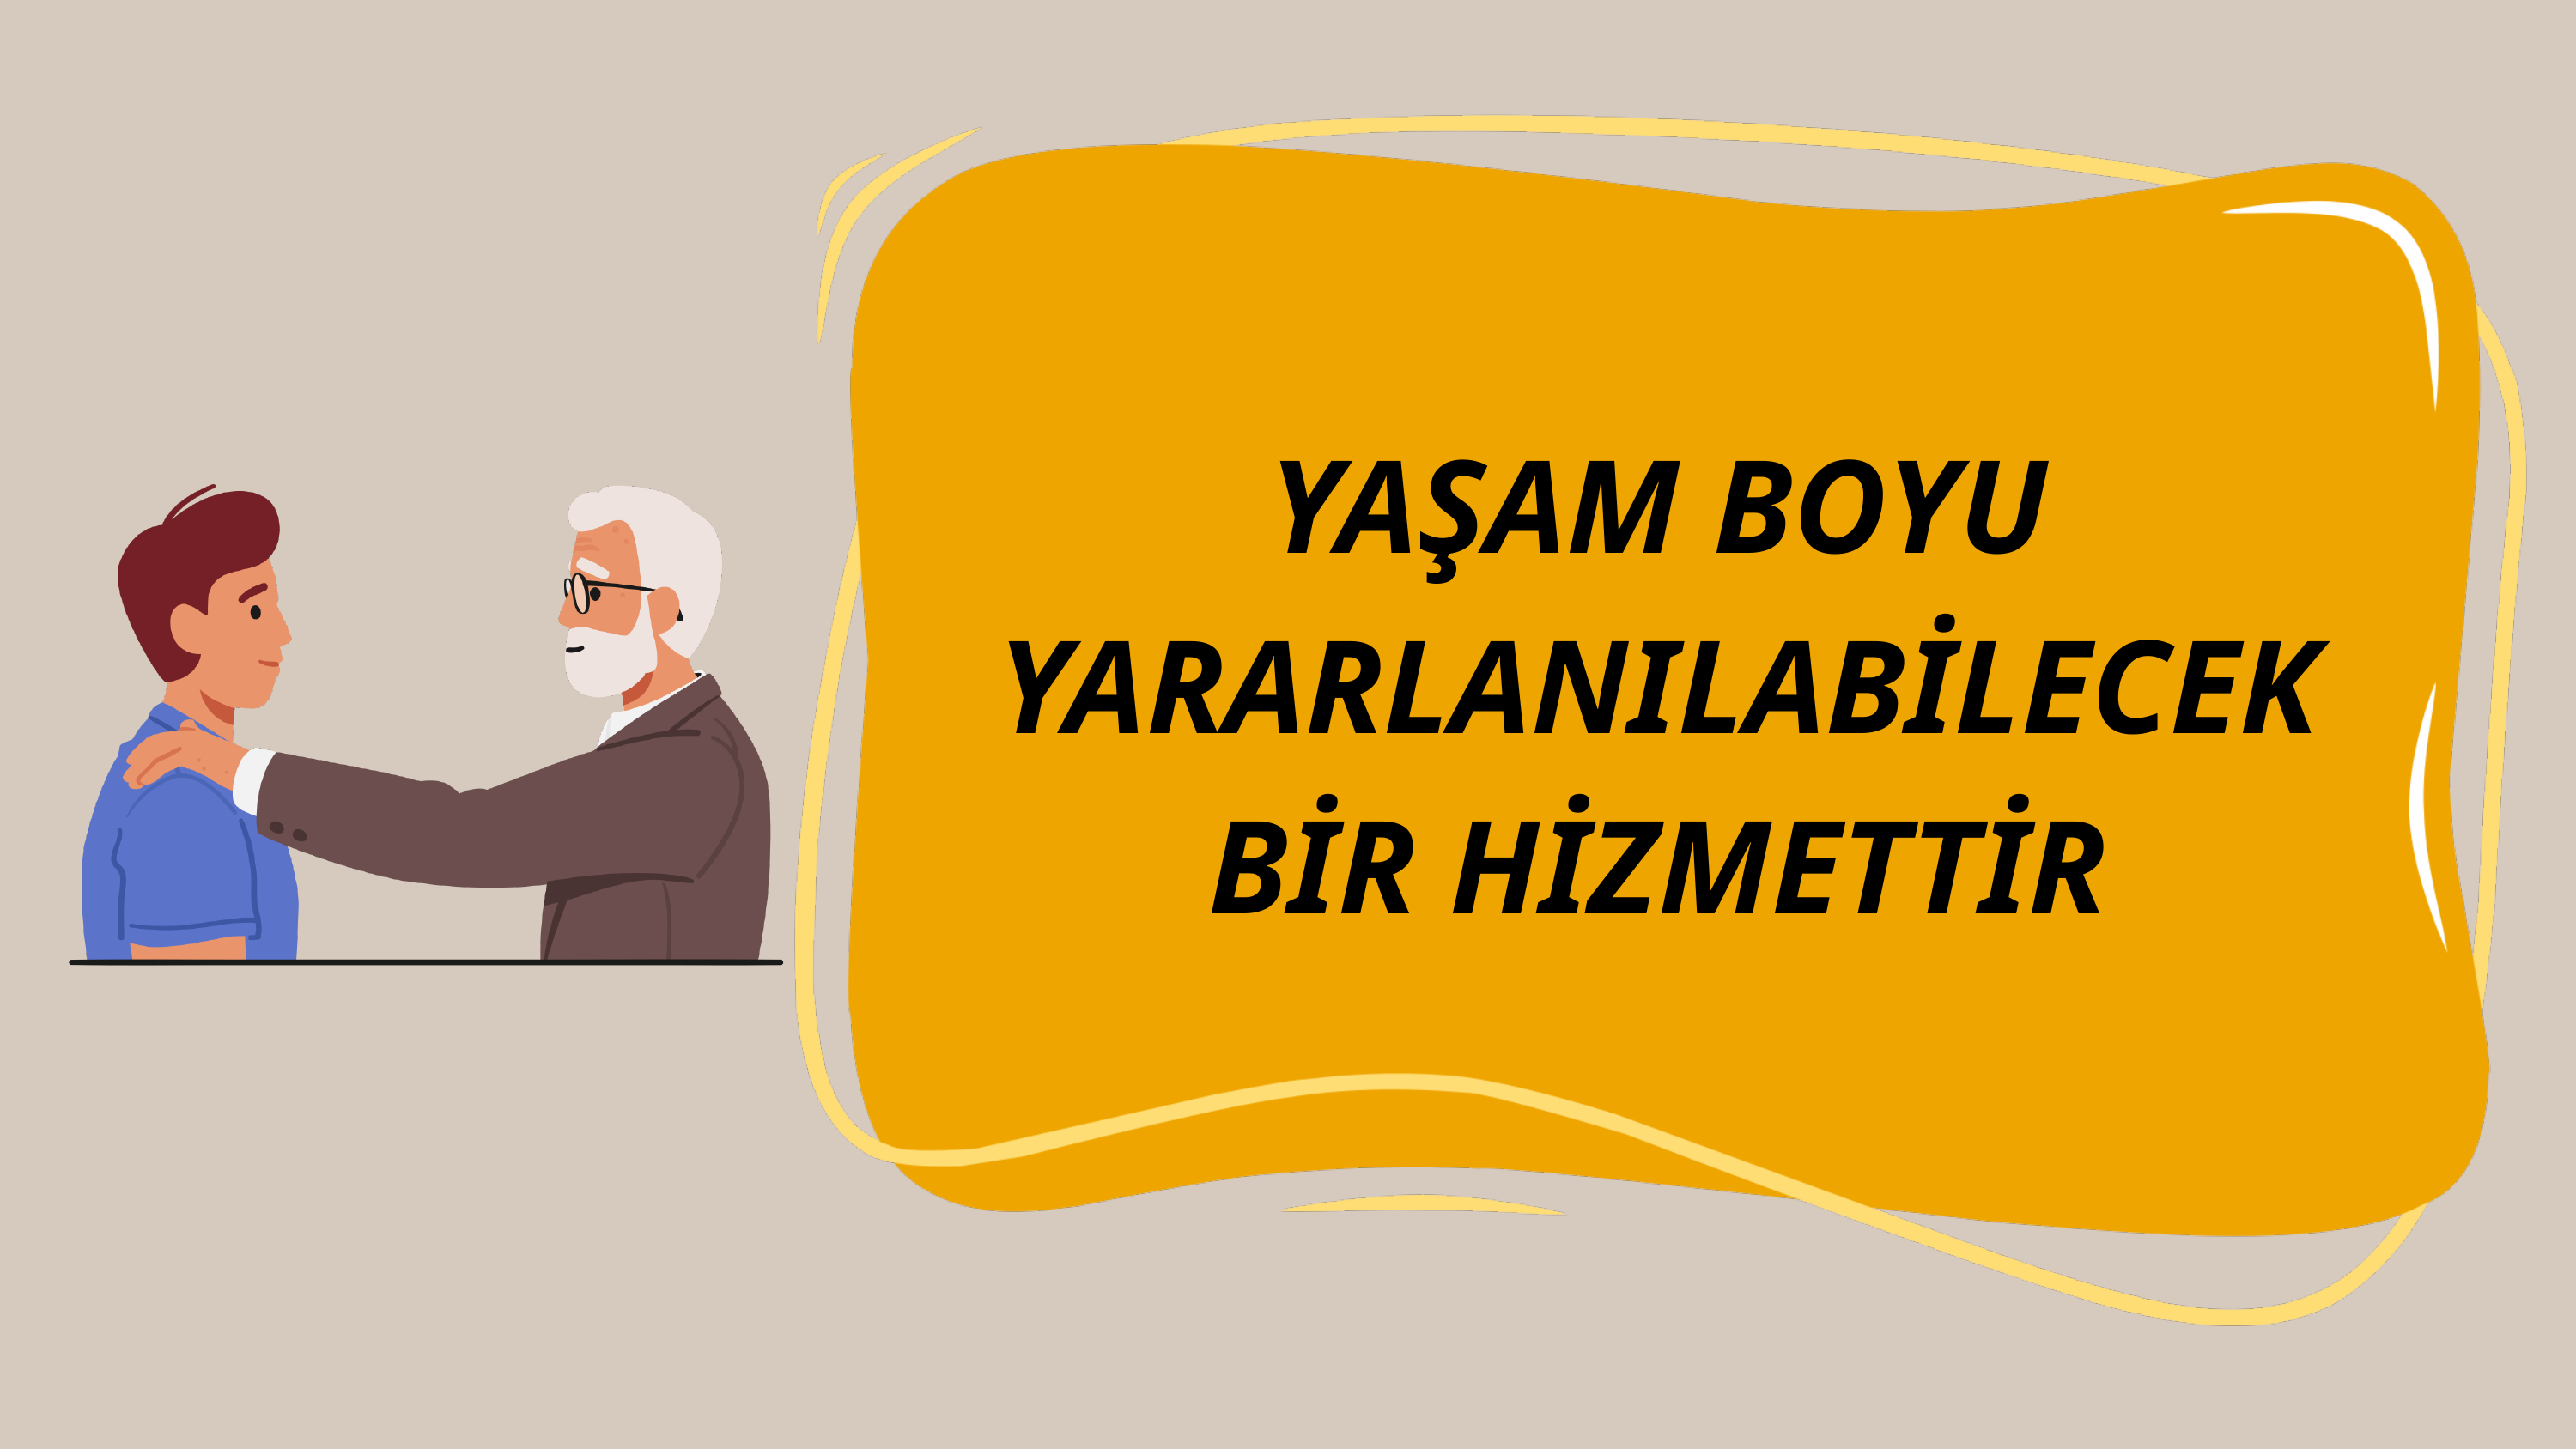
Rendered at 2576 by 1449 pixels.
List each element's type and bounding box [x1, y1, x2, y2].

text_box [68, 482, 784, 967]
text_box [995, 412, 2322, 1219]
text_box [783, 103, 2533, 1346]
